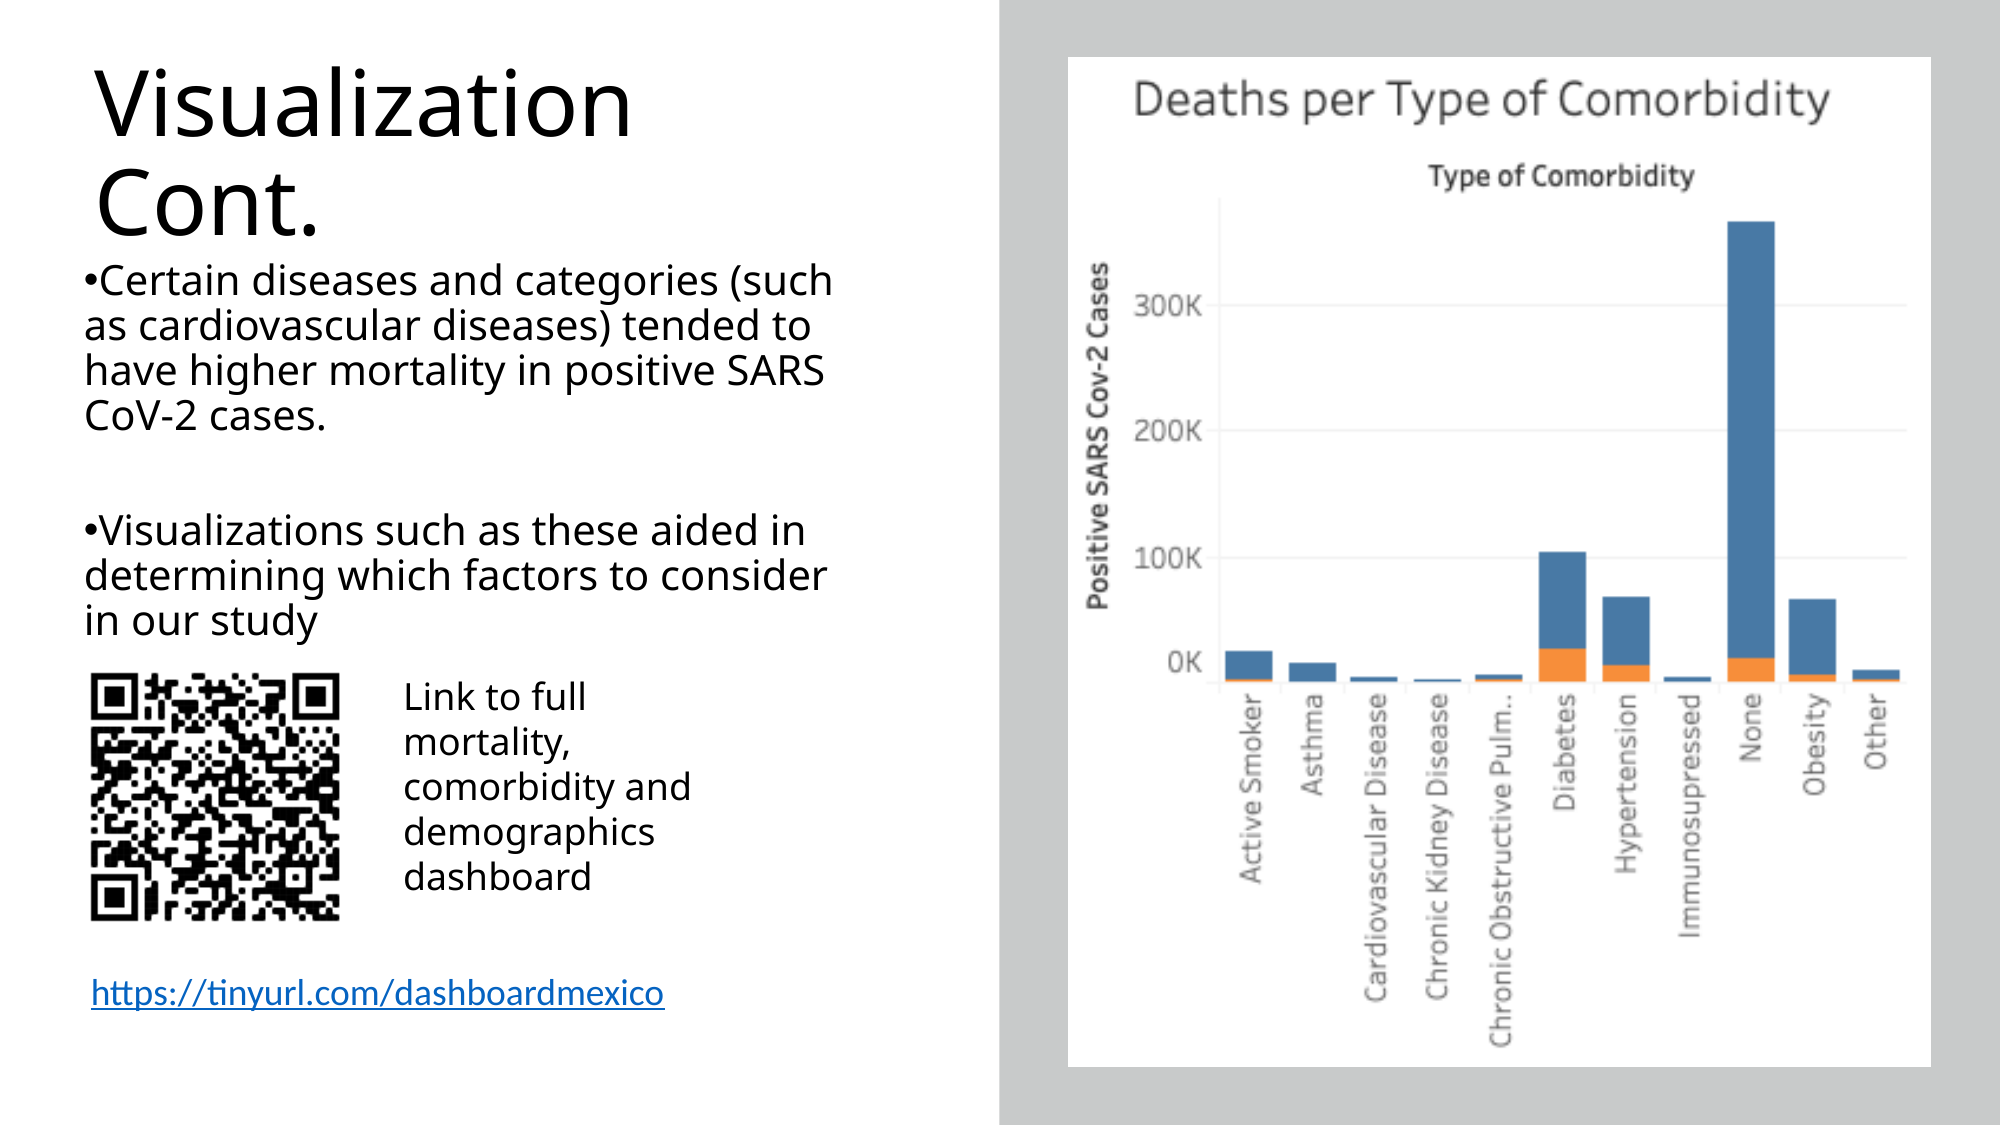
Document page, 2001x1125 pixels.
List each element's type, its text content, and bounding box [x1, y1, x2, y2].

picture [1068, 57, 1931, 1067]
text_box Link to full mortality, comorbidity and demographics dashboard [388, 665, 736, 951]
title Visualization Cont. [79, 23, 891, 290]
text_box https://tinyurl.com/dashboardmexico [76, 960, 680, 1021]
picture [83, 665, 348, 933]
text_box Certain diseases and categories (such as cardiovascular diseases) tended to have higher mortality in positive SARS CoV-2 cases. Visualizations such as these aided in determining which factors to consider in our study [69, 251, 881, 873]
text_box [998, 0, 2000, 1125]
